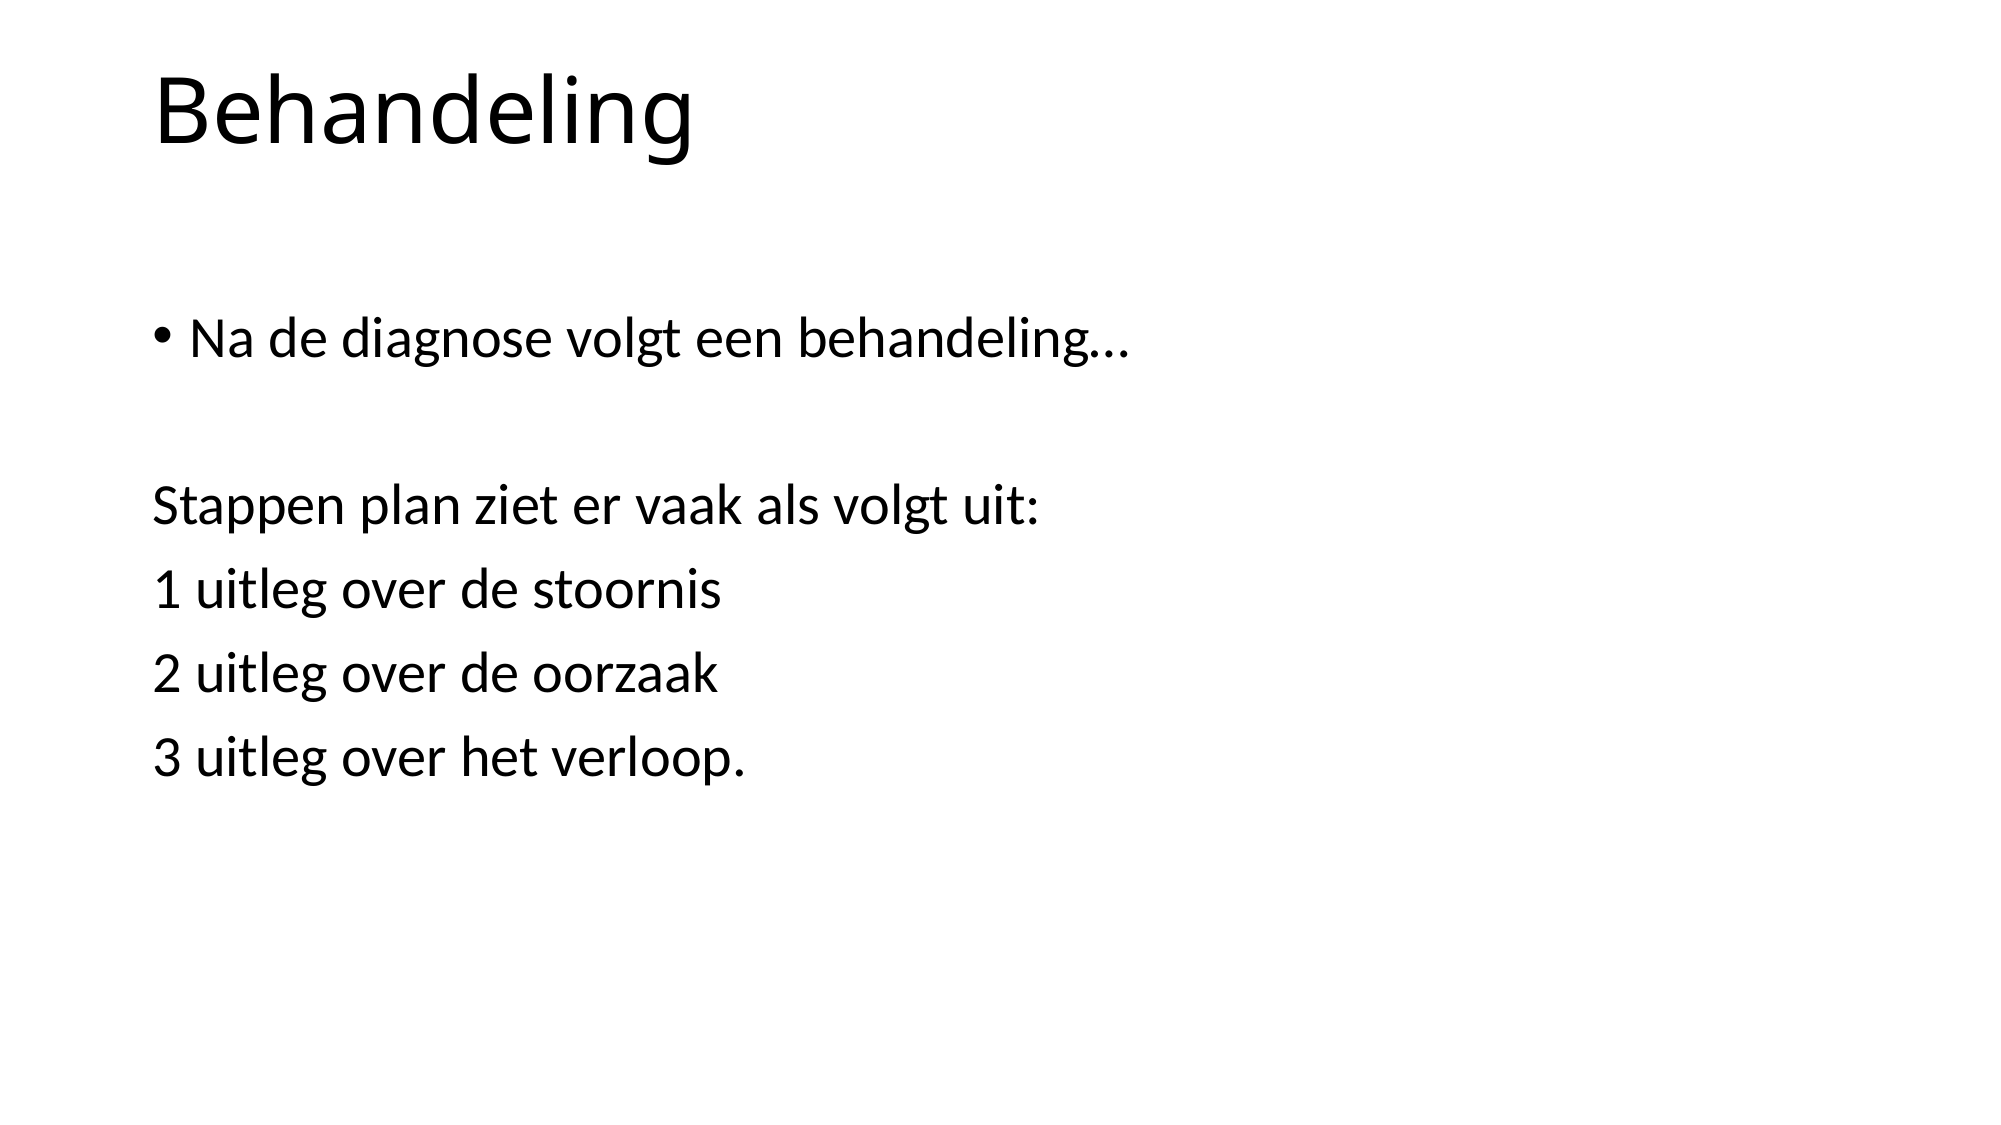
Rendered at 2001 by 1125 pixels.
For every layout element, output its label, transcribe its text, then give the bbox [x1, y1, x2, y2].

title Behandeling [137, 59, 1863, 278]
list Na de diagnose volgt een behandeling… Stappen plan ziet er vaak als volgt uit: 1 uitleg over de stoornis 2 uitleg over de oorzaak 3 uitleg over het verloop. [137, 299, 1863, 1014]
